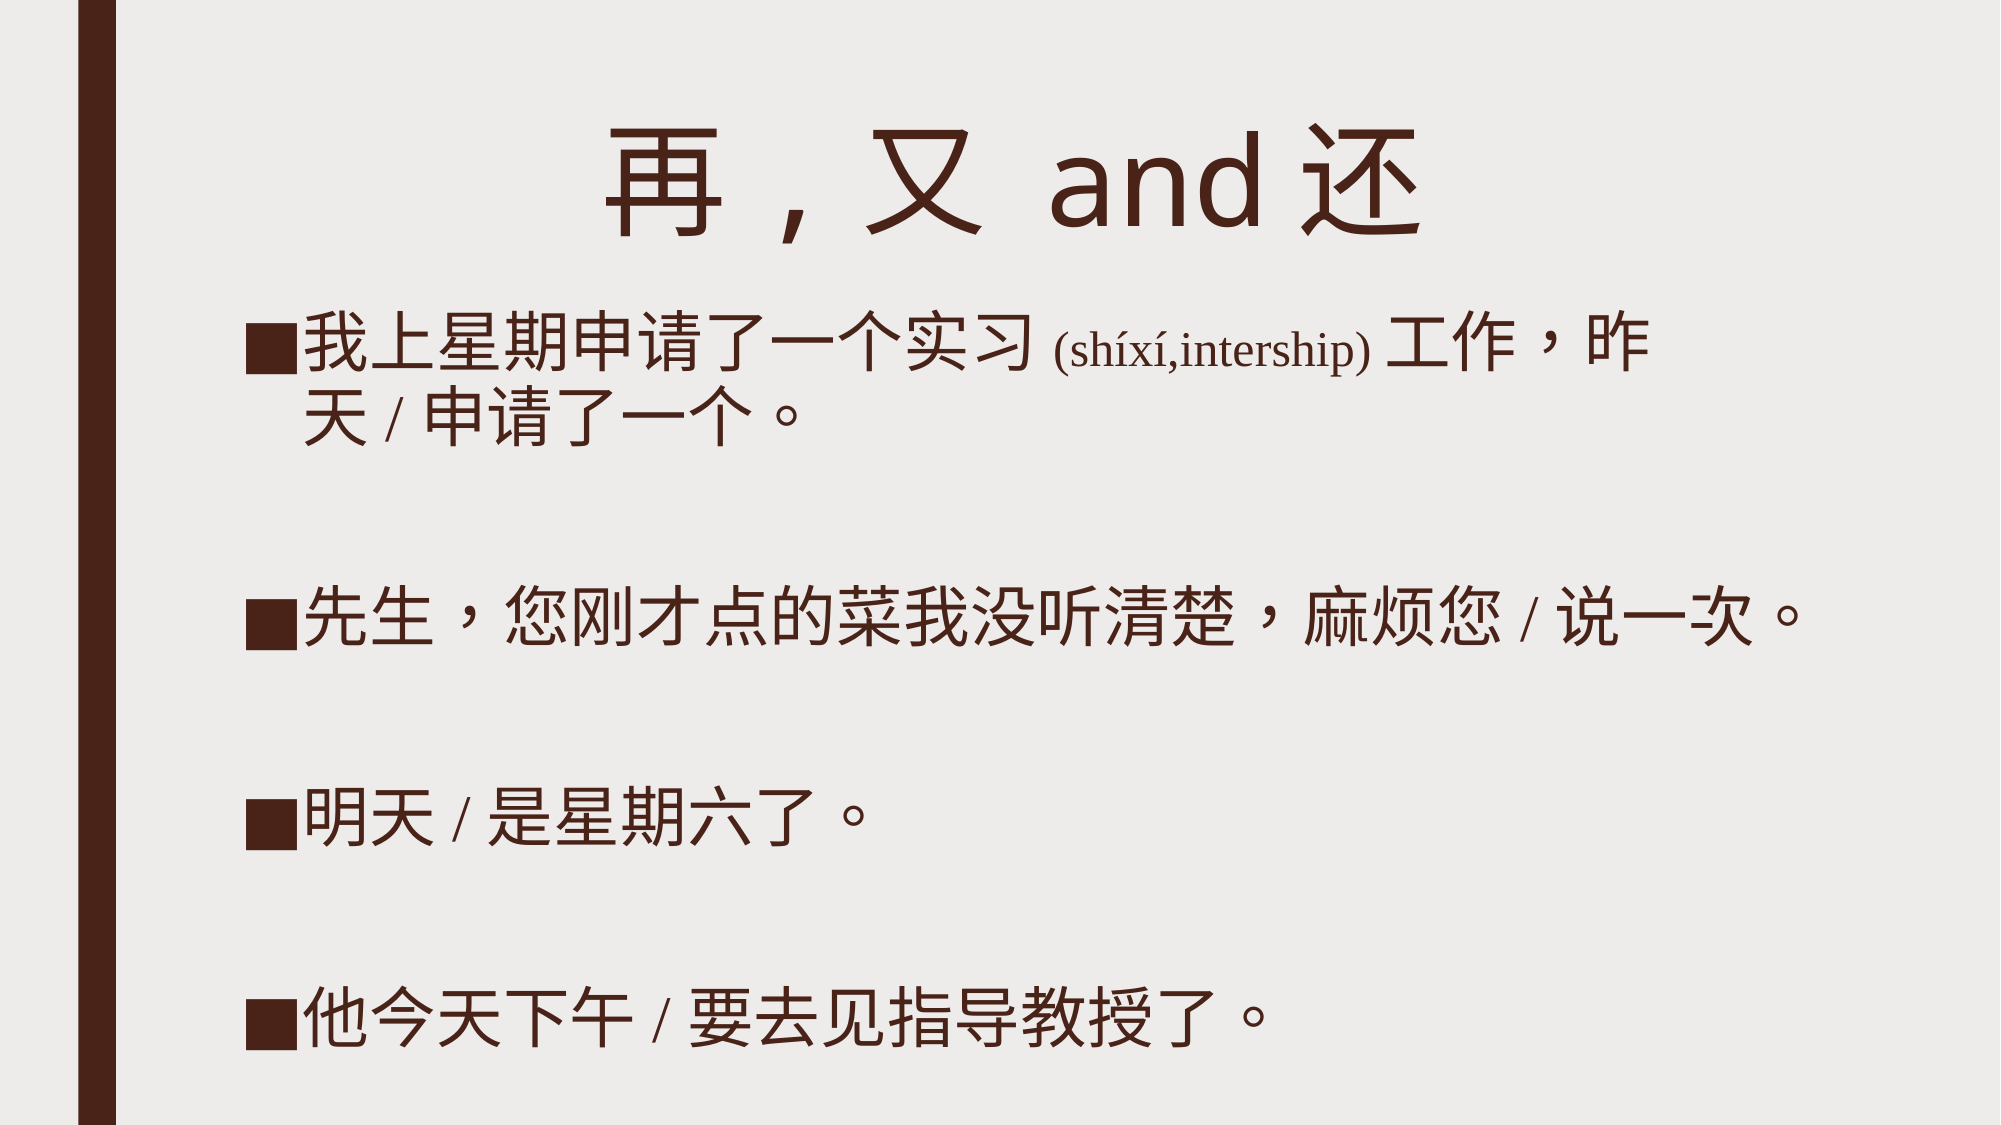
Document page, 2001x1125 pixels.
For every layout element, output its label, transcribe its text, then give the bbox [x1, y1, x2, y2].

list 我上星期申请了一个实习(shíxí,intership)工作，昨天/申请了一个。 先生，您刚才点的菜我没听清楚，麻烦您/说一次。 明天/是星期六了。 他今天下午/要去见指导教授了。 [225, 298, 1800, 1096]
title 再,又 and还 [225, 112, 1800, 298]
